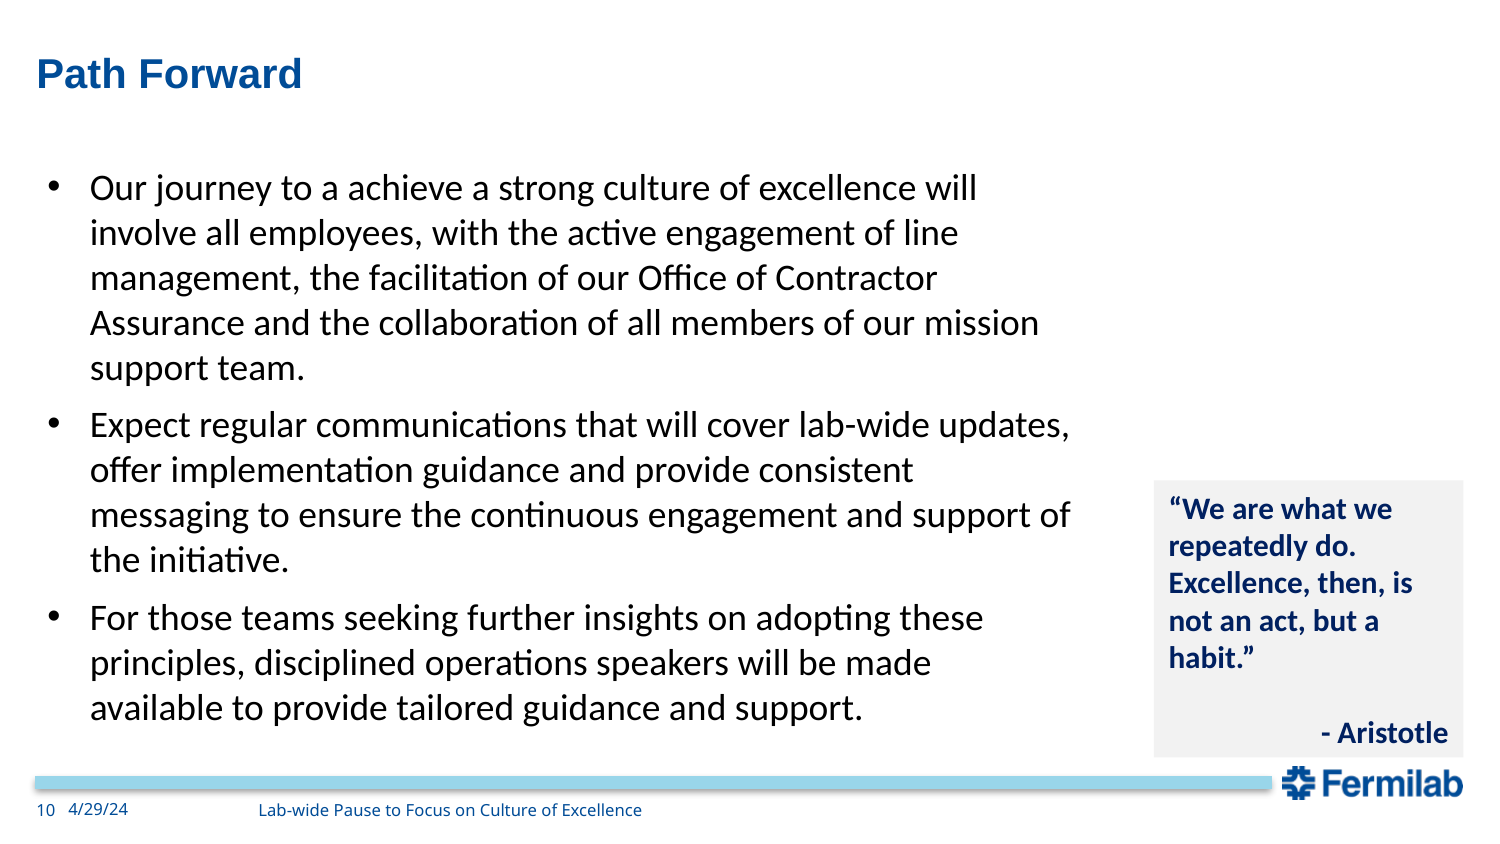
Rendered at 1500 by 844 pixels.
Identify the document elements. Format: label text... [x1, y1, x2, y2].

title Path Forward [36, 40, 1500, 97]
picture [1282, 766, 1463, 800]
slide_number 10 [36, 799, 68, 829]
text_box Our journey to a achieve a strong culture of excellence will involve all employees, with the active engagement of line management, the facilitation of our Office of Contractor Assurance and the collaboration of all members of our mission support team. Expect regular communications that will cover lab-wide updates, offer implementation guidance and provide consistent messaging to ensure the continuous engagement and support of the initiative. For those teams seeking further insights on adopting these principles, disciplined operations speakers will be made available to provide tailored guidance and support. [36, 151, 1086, 739]
text_box “We are what we repeatedly do. Excellence, then, is not an act, but a habit.” - Aristotle [1153, 480, 1464, 758]
footer Lab-wide Pause to Focus on Culture of Excellence [258, 800, 1244, 831]
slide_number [68, 798, 214, 829]
